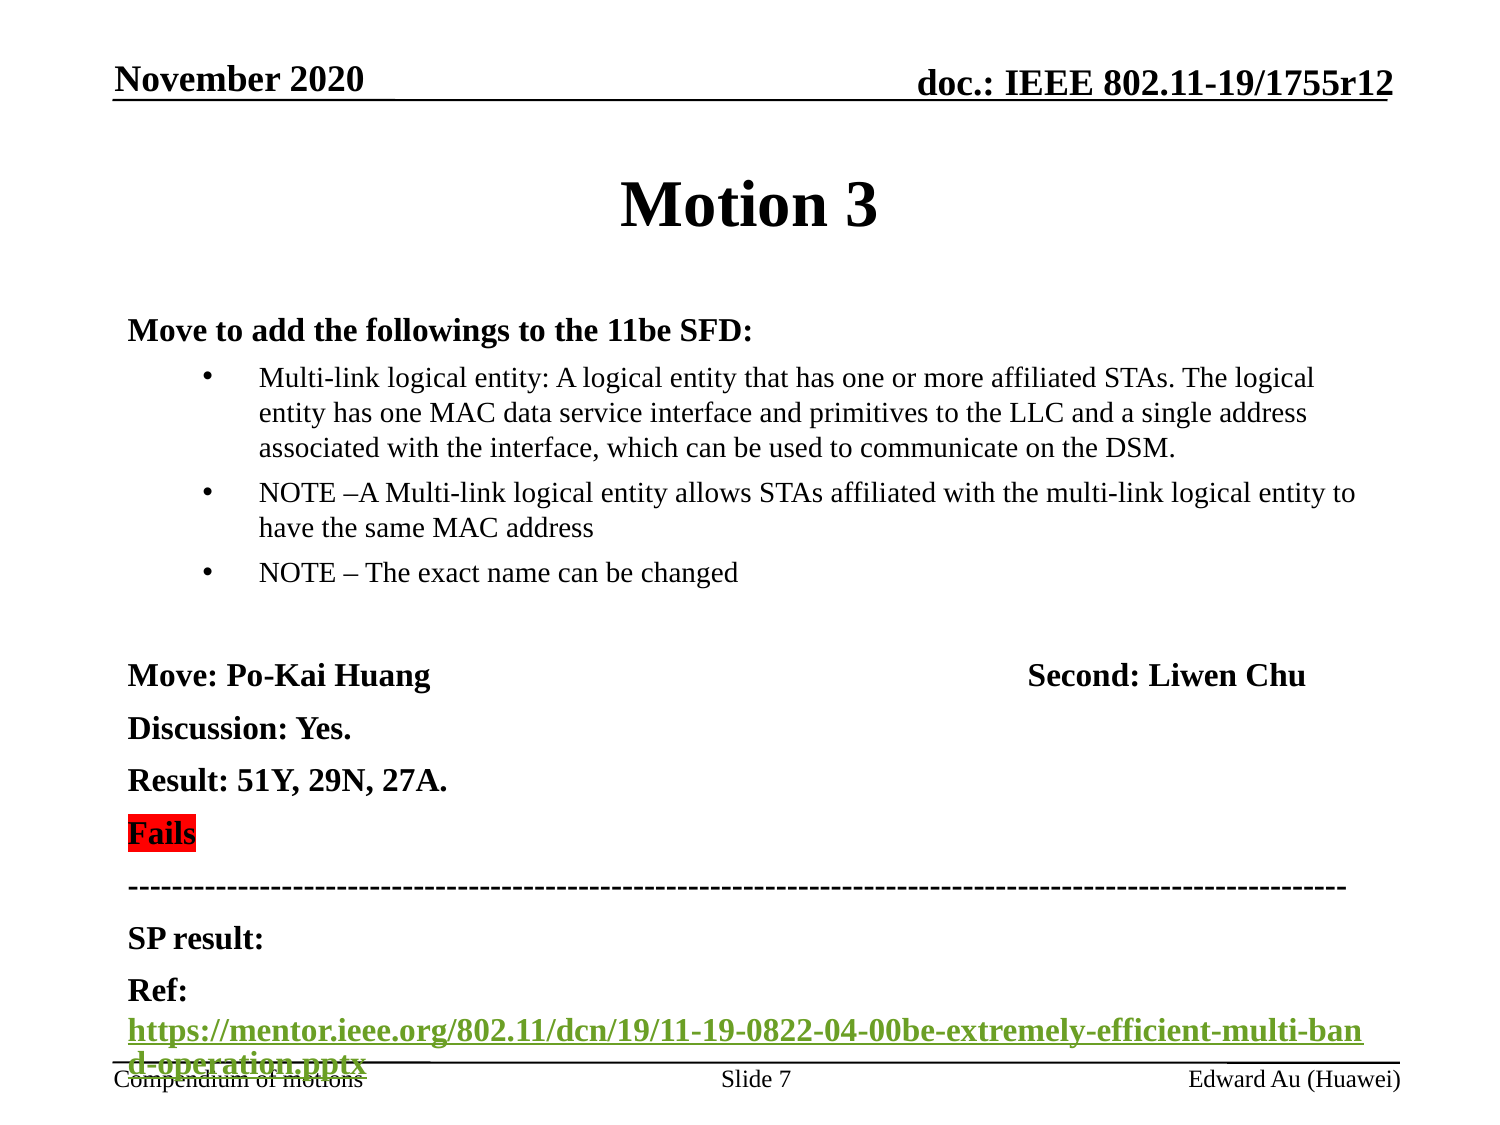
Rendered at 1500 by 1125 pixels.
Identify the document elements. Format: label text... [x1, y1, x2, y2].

title Motion 3 [112, 112, 1388, 288]
slide_number Slide 7 [712, 1061, 800, 1123]
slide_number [114, 54, 423, 100]
list Move to add the followings to the 11be SFD: Multi-link logical entity: A logical entity that has one or more affiliated STAs. The logical entity has one MAC data service interface and primitives to the LLC and a single address associated with the interface, which can be used to communicate on the DSM. NOTE –A Multi-link logical entity allows STAs affiliated with the multi-link logical entity to have the same MAC address NOTE – The exact name can be changed Move: Po-Kai Huang Second: Liwen Chu Discussion: Yes. Result: 51Y, 29N, 27A. Fails --------------------------------------------------------------------------------------------------------------- SP result: Ref: https://mentor.ieee.org/802.11/dcn/19/11-19-0822-04-00be-extremely-efficient-multi-band-operation.pptx [112, 299, 1388, 1063]
footer Edward Au (Huawei) [878, 1061, 1402, 1093]
